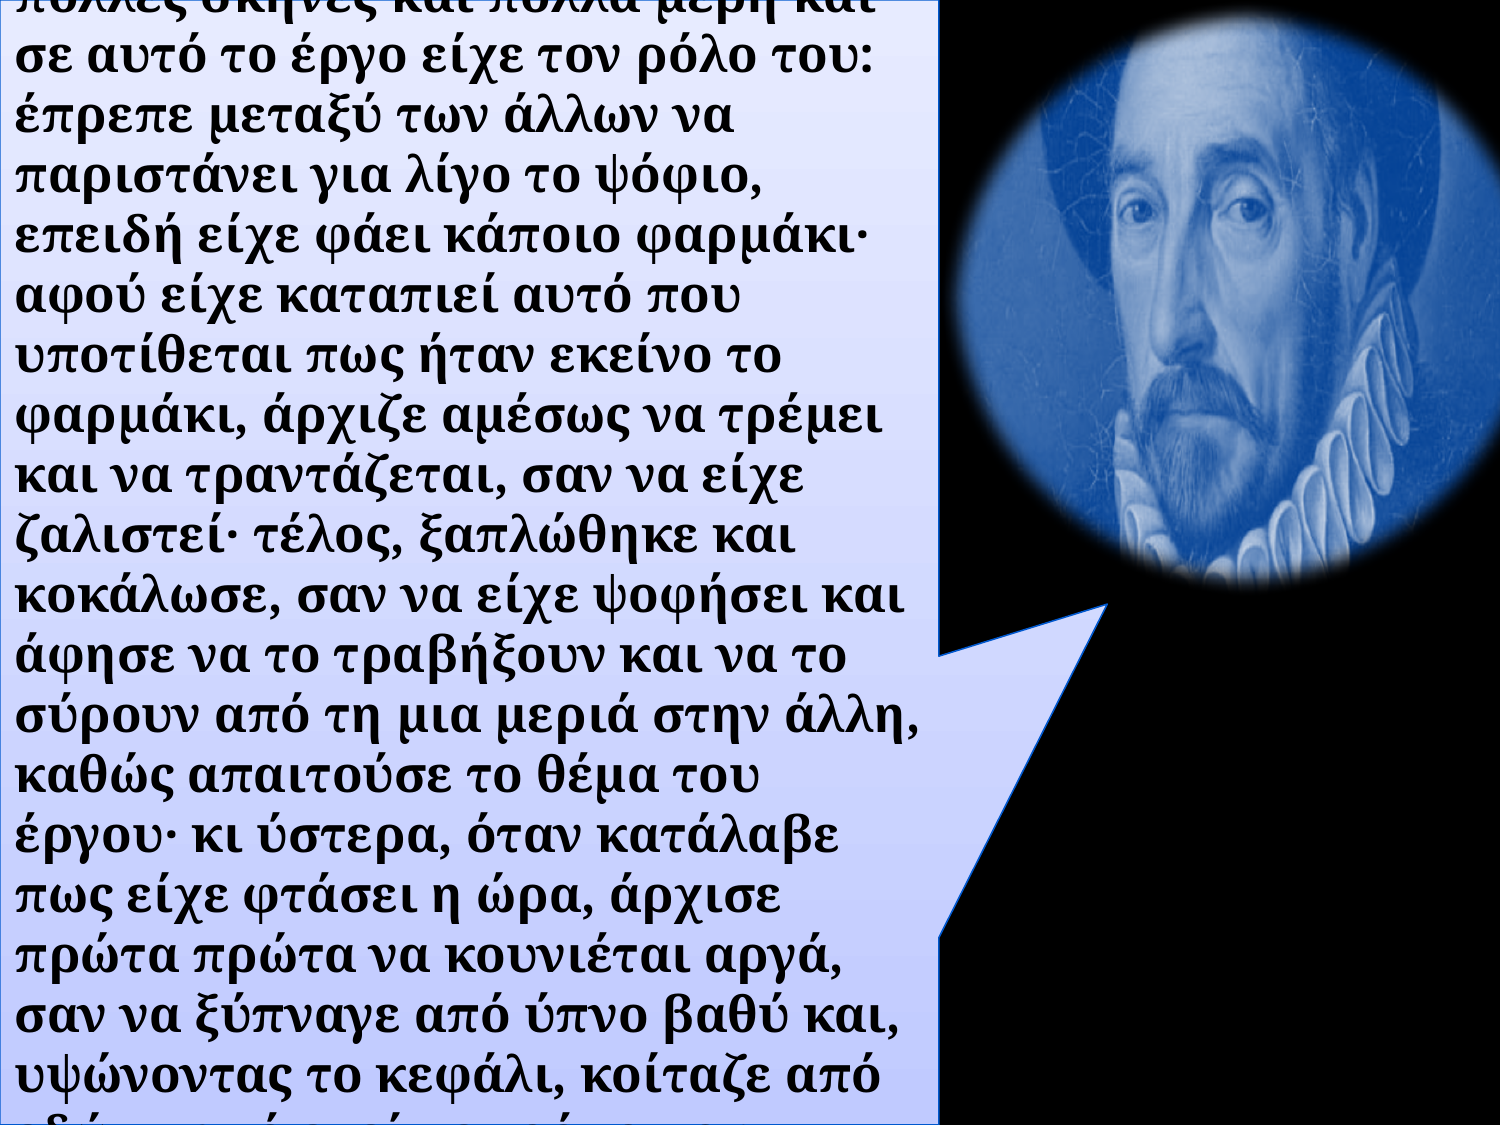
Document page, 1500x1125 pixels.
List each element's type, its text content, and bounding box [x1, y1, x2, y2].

text_box Εκείνο το σκυλί υπηρέτευε έναν ηθοποιό που έπαιζε ένα έργο με πολλές σκηνές και πολλά μέρη και σε αυτό το έργο είχε τον ρόλο του: έπρεπε μεταξύ των άλλων να παριστάνει για λίγο το ψόφιο, επειδή είχε φάει κάποιο φαρμάκι· αφού είχε καταπιεί αυτό που υποτίθεται πως ήταν εκείνο το φαρμάκι, άρχιζε αμέσως να τρέμει και να τραντάζεται, σαν να είχε ζαλιστεί· τέλος, ξαπλώθηκε και κοκάλωσε, σαν να είχε ψοφήσει και άφησε να το τραβήξουν και να το σύρουν από τη μια μεριά στην άλλη, καθώς απαιτούσε το θέμα του έργου· κι ύστερα, όταν κατάλαβε πως είχε φτάσει η ώρα, άρχισε πρώτα πρώτα να κουνιέται αργά, σαν να ξύπναγε από ύπνο βαθύ και, υψώνοντας το κεφάλι, κοίταζε από εδώ κι από εκεί με τρόπο που εντυπωσίασε όλους τους παρευρισκόμενους. [0, 0, 1107, 1125]
picture [938, 0, 1500, 598]
